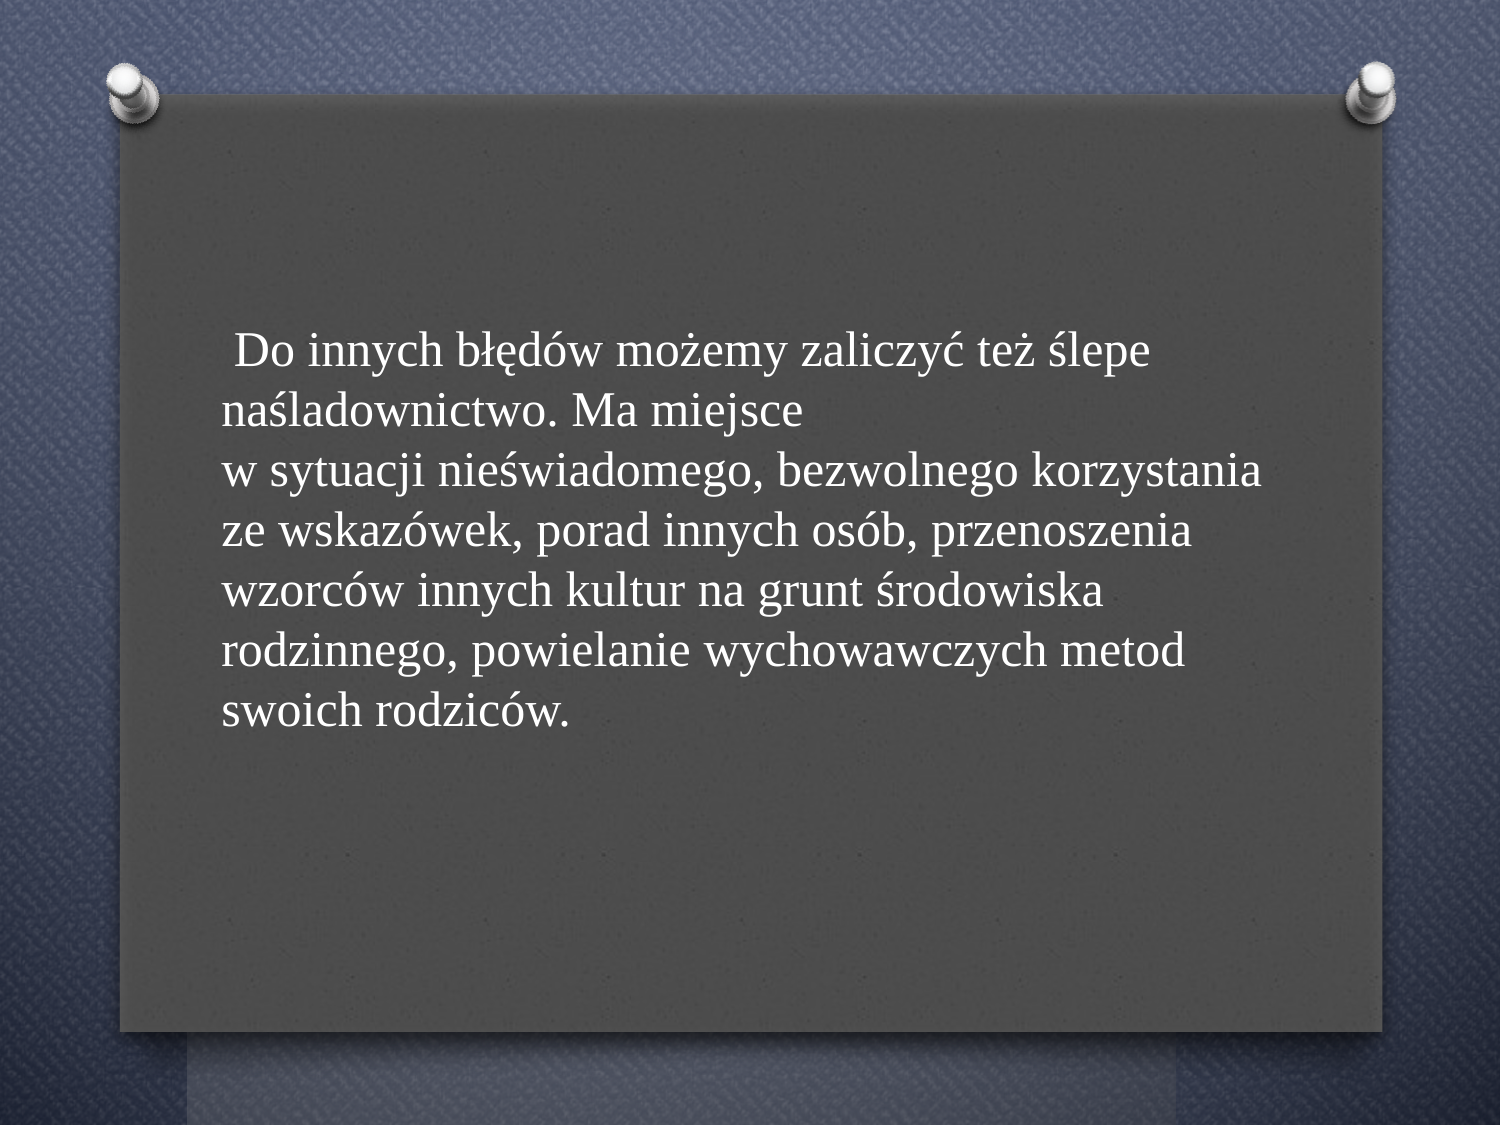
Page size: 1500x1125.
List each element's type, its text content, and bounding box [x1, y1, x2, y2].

text_box Do innych błędów możemy zaliczyć też ślepe naśladownictwo. Ma miejsce w sytuacji nieświadomego, bezwolnego korzystania ze wskazówek, porad innych osób, przenoszenia wzorców innych kultur na grunt środowiska rodzinnego, powielanie wychowawczych metod swoich rodziców. [206, 309, 1329, 745]
picture [75, 29, 198, 153]
picture [1317, 35, 1439, 156]
